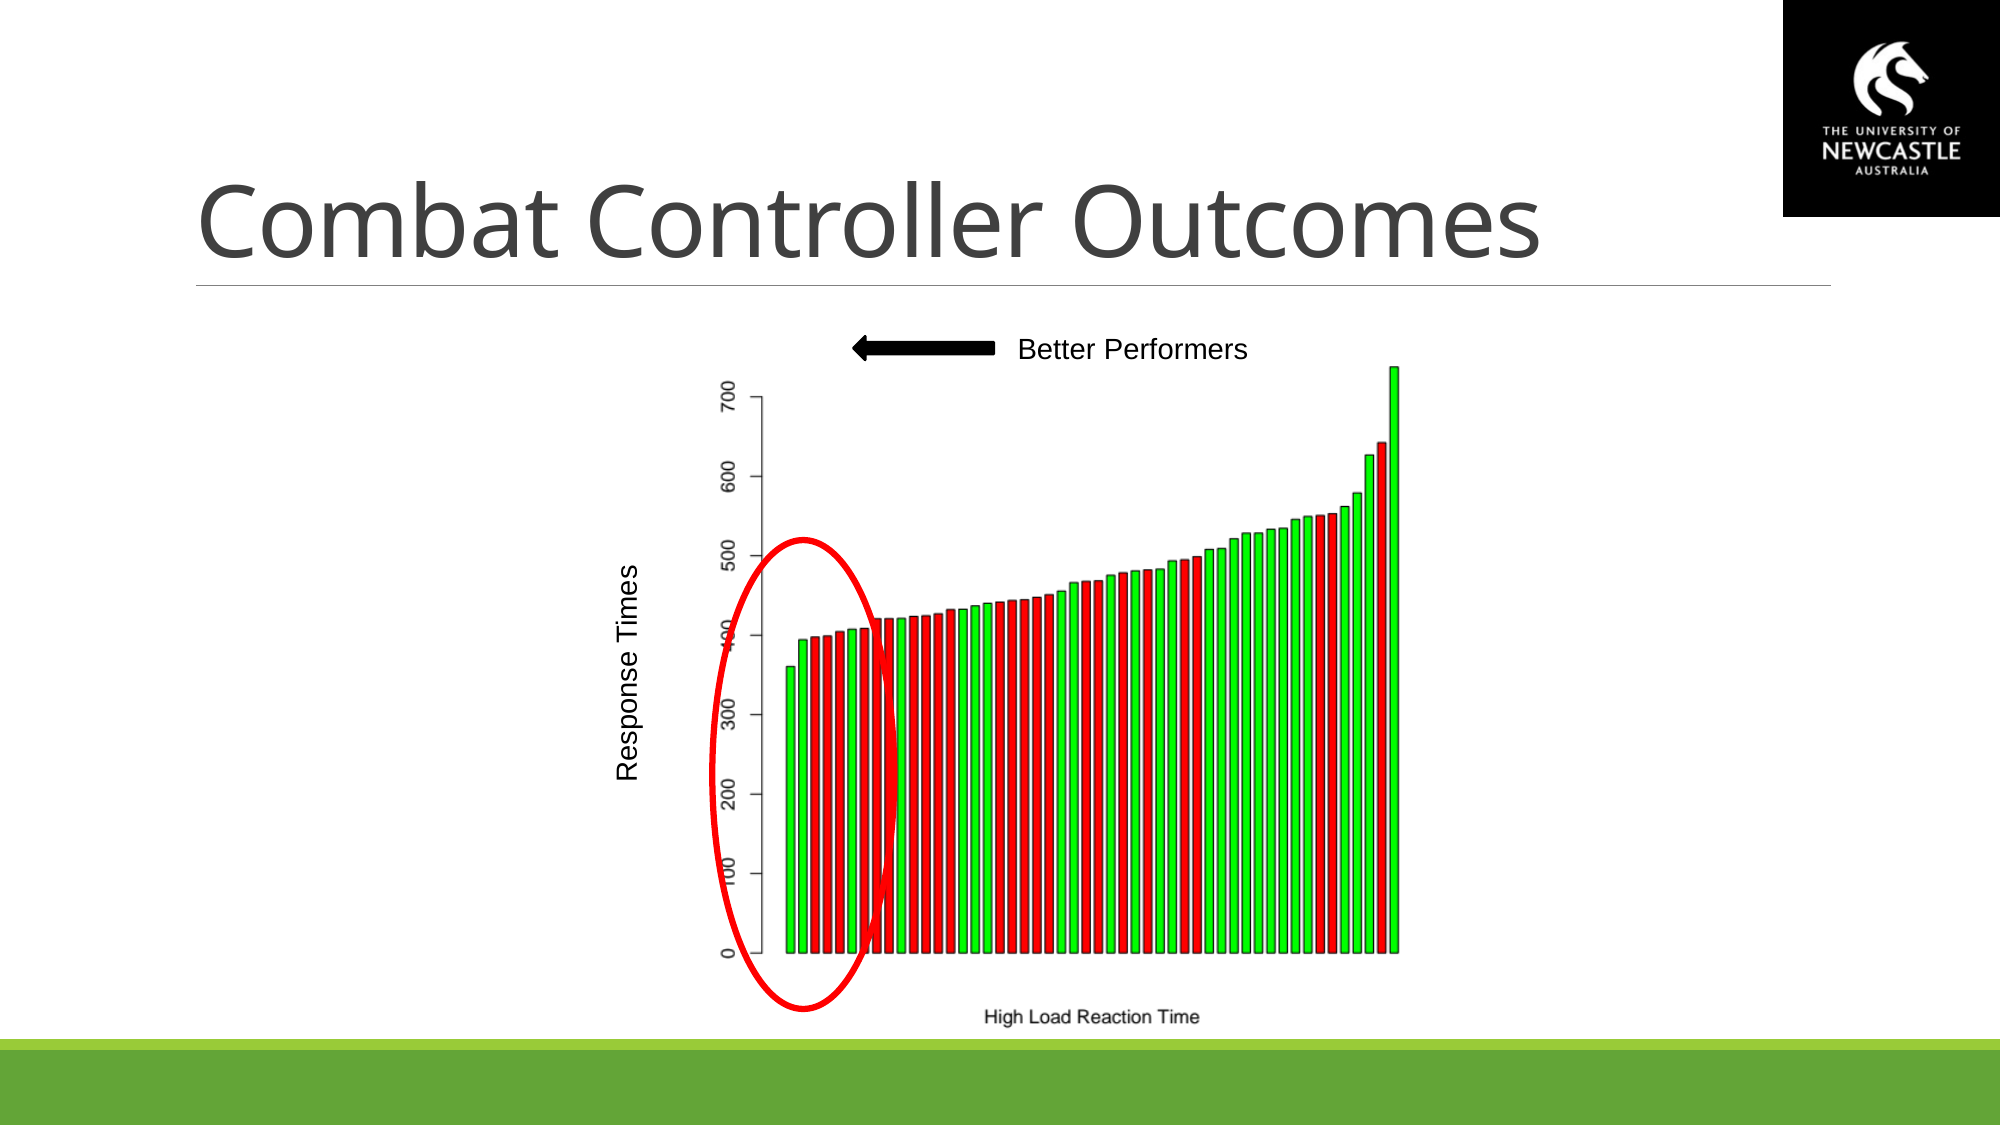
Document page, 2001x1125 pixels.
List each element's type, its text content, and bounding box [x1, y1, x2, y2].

picture [1782, 0, 2000, 217]
text_box Response Times [600, 372, 651, 976]
title Combat Controller Outcomes [180, 47, 1830, 285]
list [668, 273, 1469, 1074]
